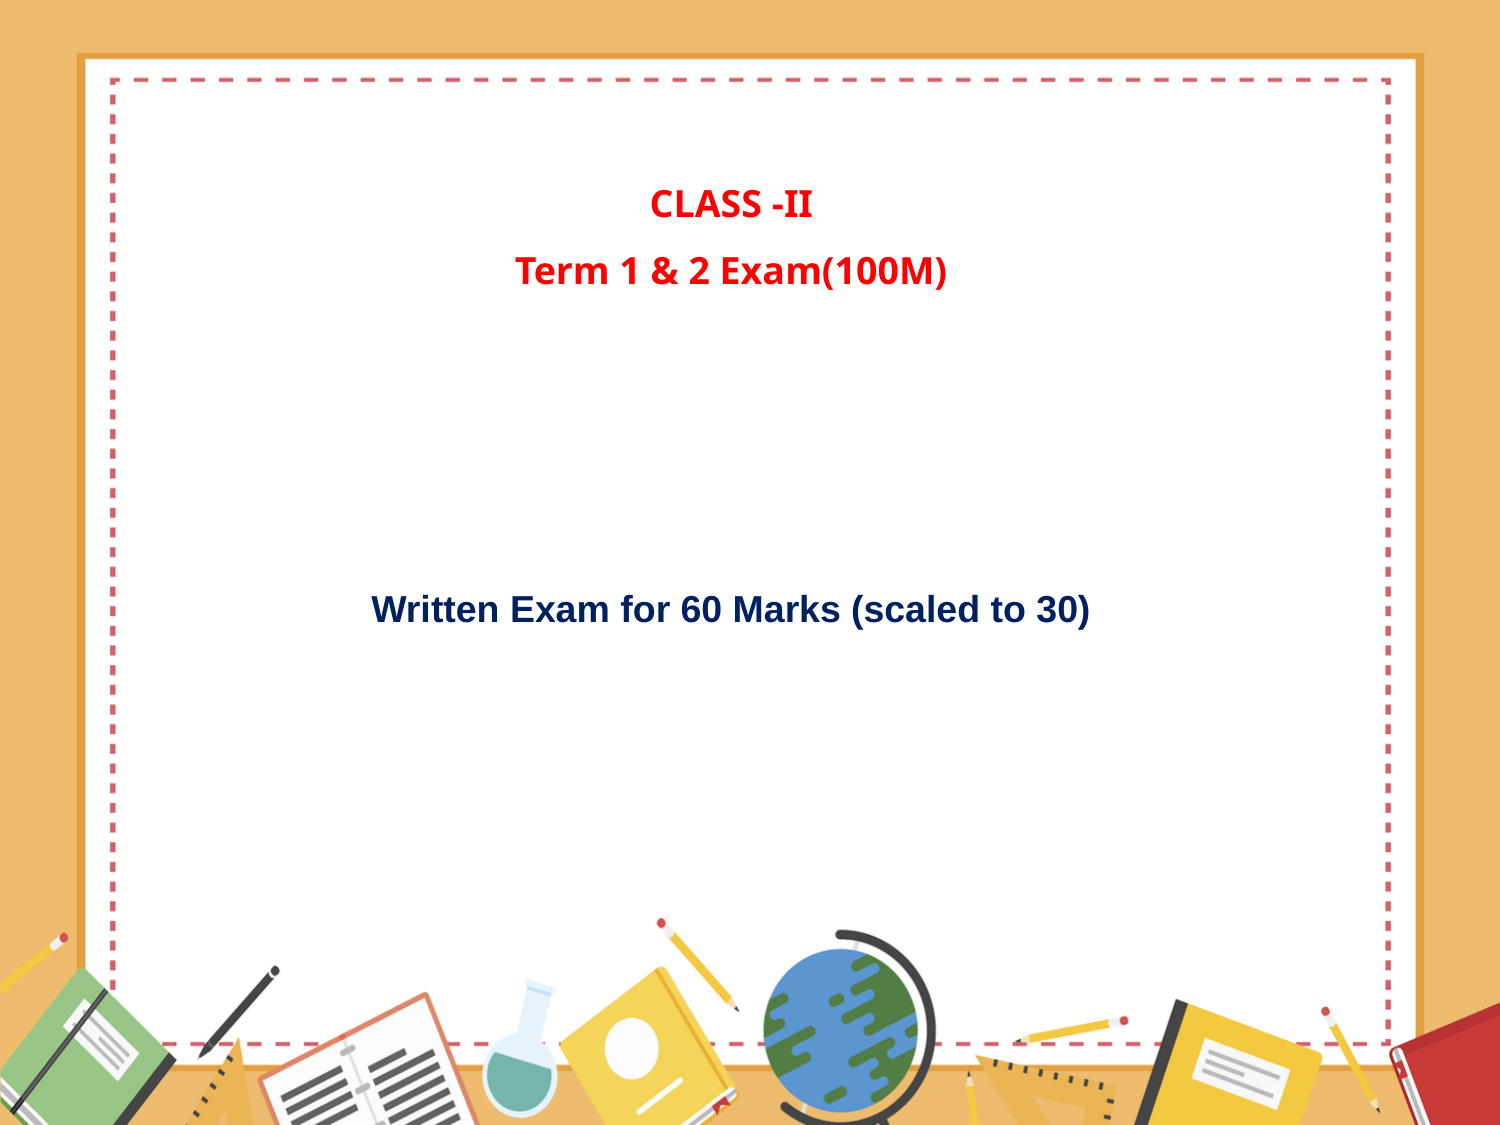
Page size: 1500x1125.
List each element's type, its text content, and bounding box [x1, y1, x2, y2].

picture [0, 0, 1500, 1125]
text_box CLASS -II Term 1 & 2 Exam(100M) Written Exam for 60 Marks (scaled to 30) [199, 149, 1263, 975]
